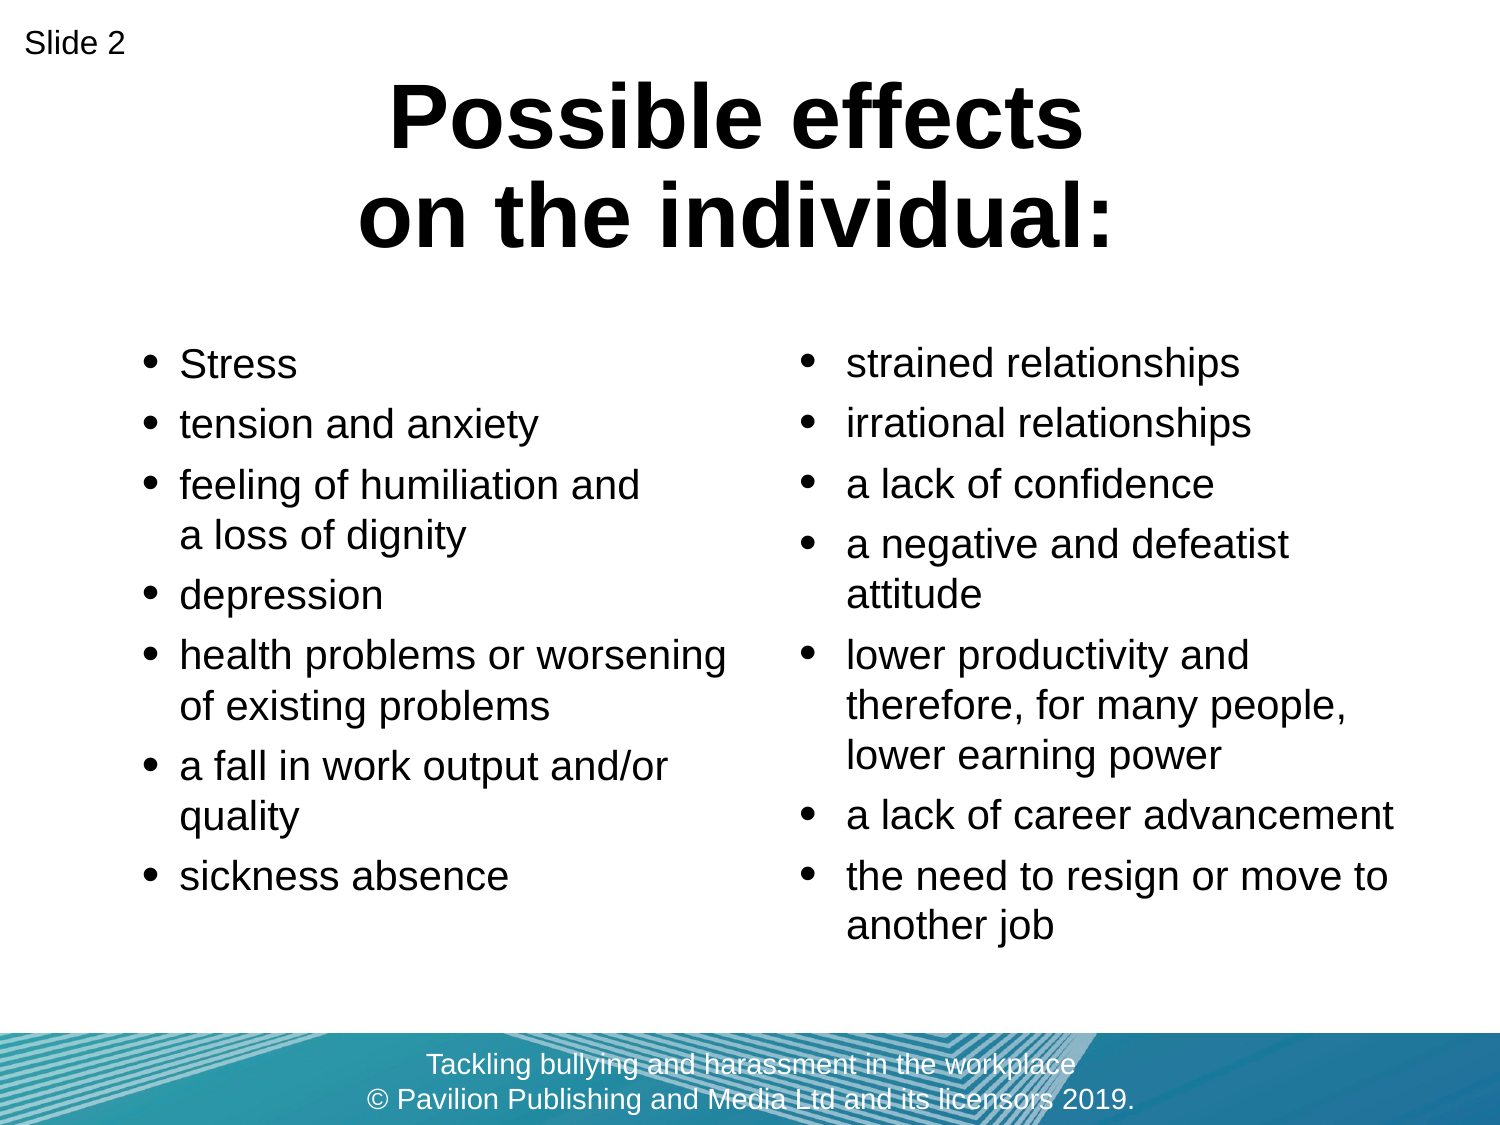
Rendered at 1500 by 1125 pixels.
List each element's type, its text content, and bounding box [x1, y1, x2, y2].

text_box Slide 2 [16, 13, 307, 69]
picture [0, 1033, 1500, 1125]
text_box strained relationships irrational relationships a lack of confidence a negative and defeatist attitude lower productivity and therefore, for many people, lower earning power a lack of career advancement the need to resign or move to another job [791, 328, 1406, 956]
text_box Stress tension and anxiety feeling of humiliation and a loss of dignity depression health problems or worsening of existing problems a fall in work output and/or quality sickness absence [134, 329, 752, 907]
title Possible effects on the individual: [102, 59, 1398, 278]
